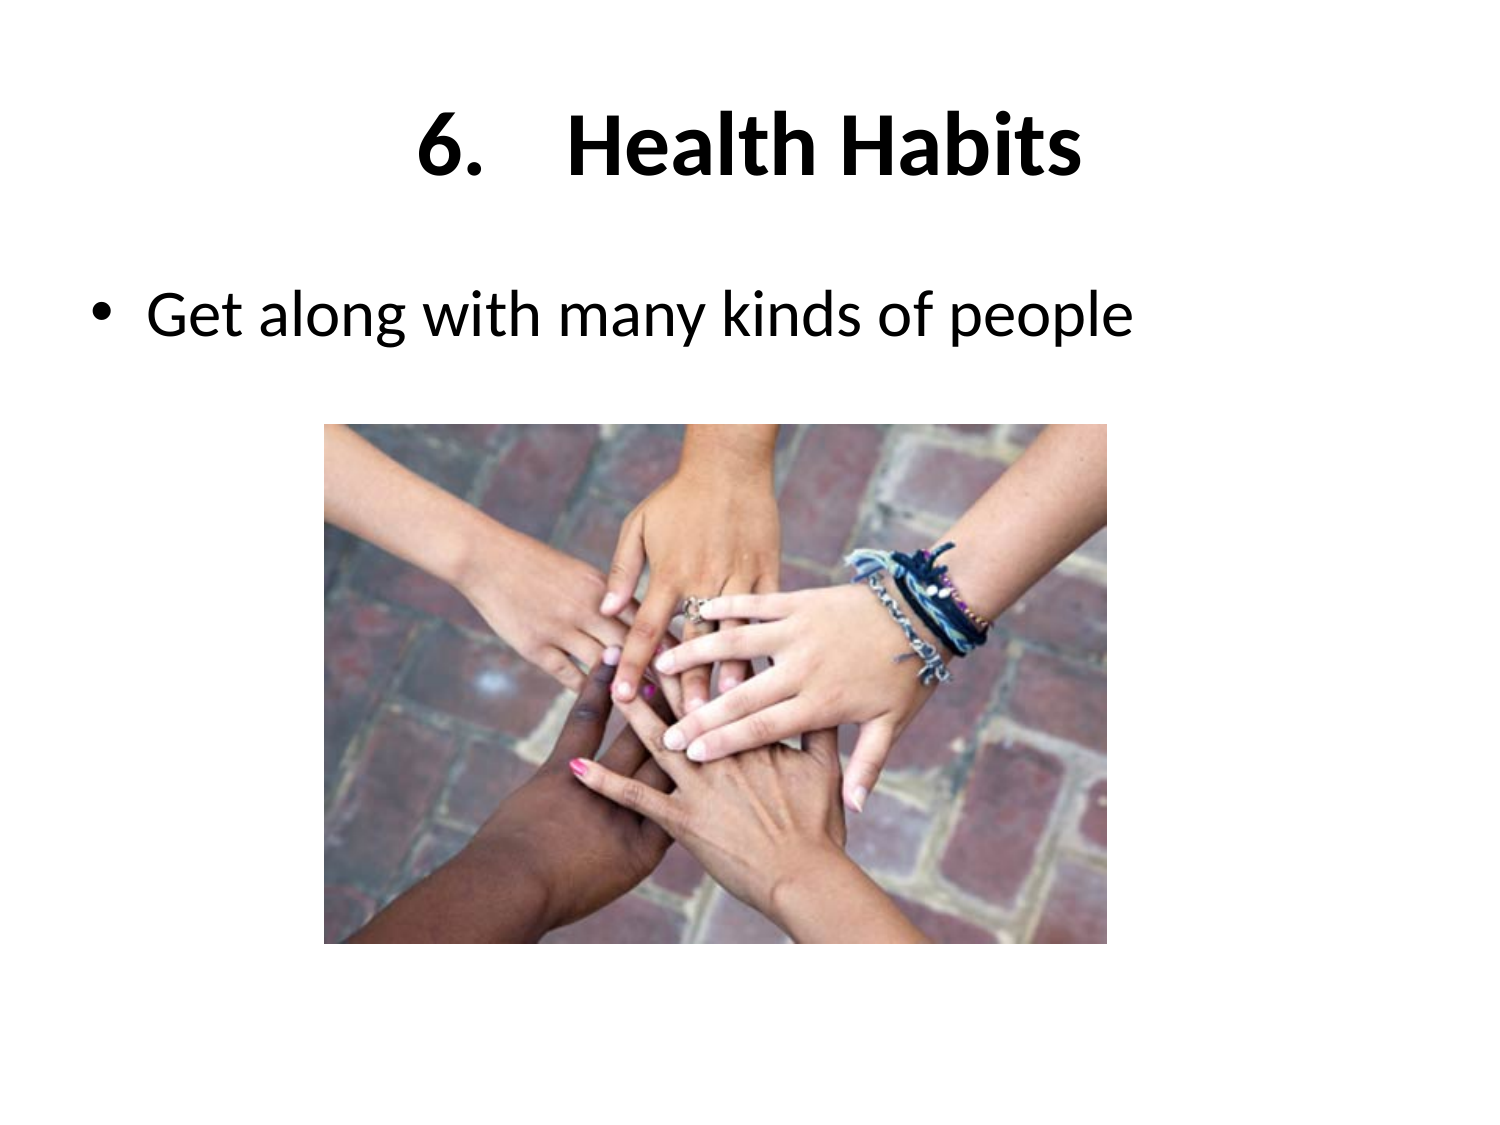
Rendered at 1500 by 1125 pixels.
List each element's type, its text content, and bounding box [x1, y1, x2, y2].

list Get along with many kinds of people [75, 262, 1425, 1005]
picture [324, 424, 1107, 944]
title 6. Health Habits [75, 45, 1425, 233]
